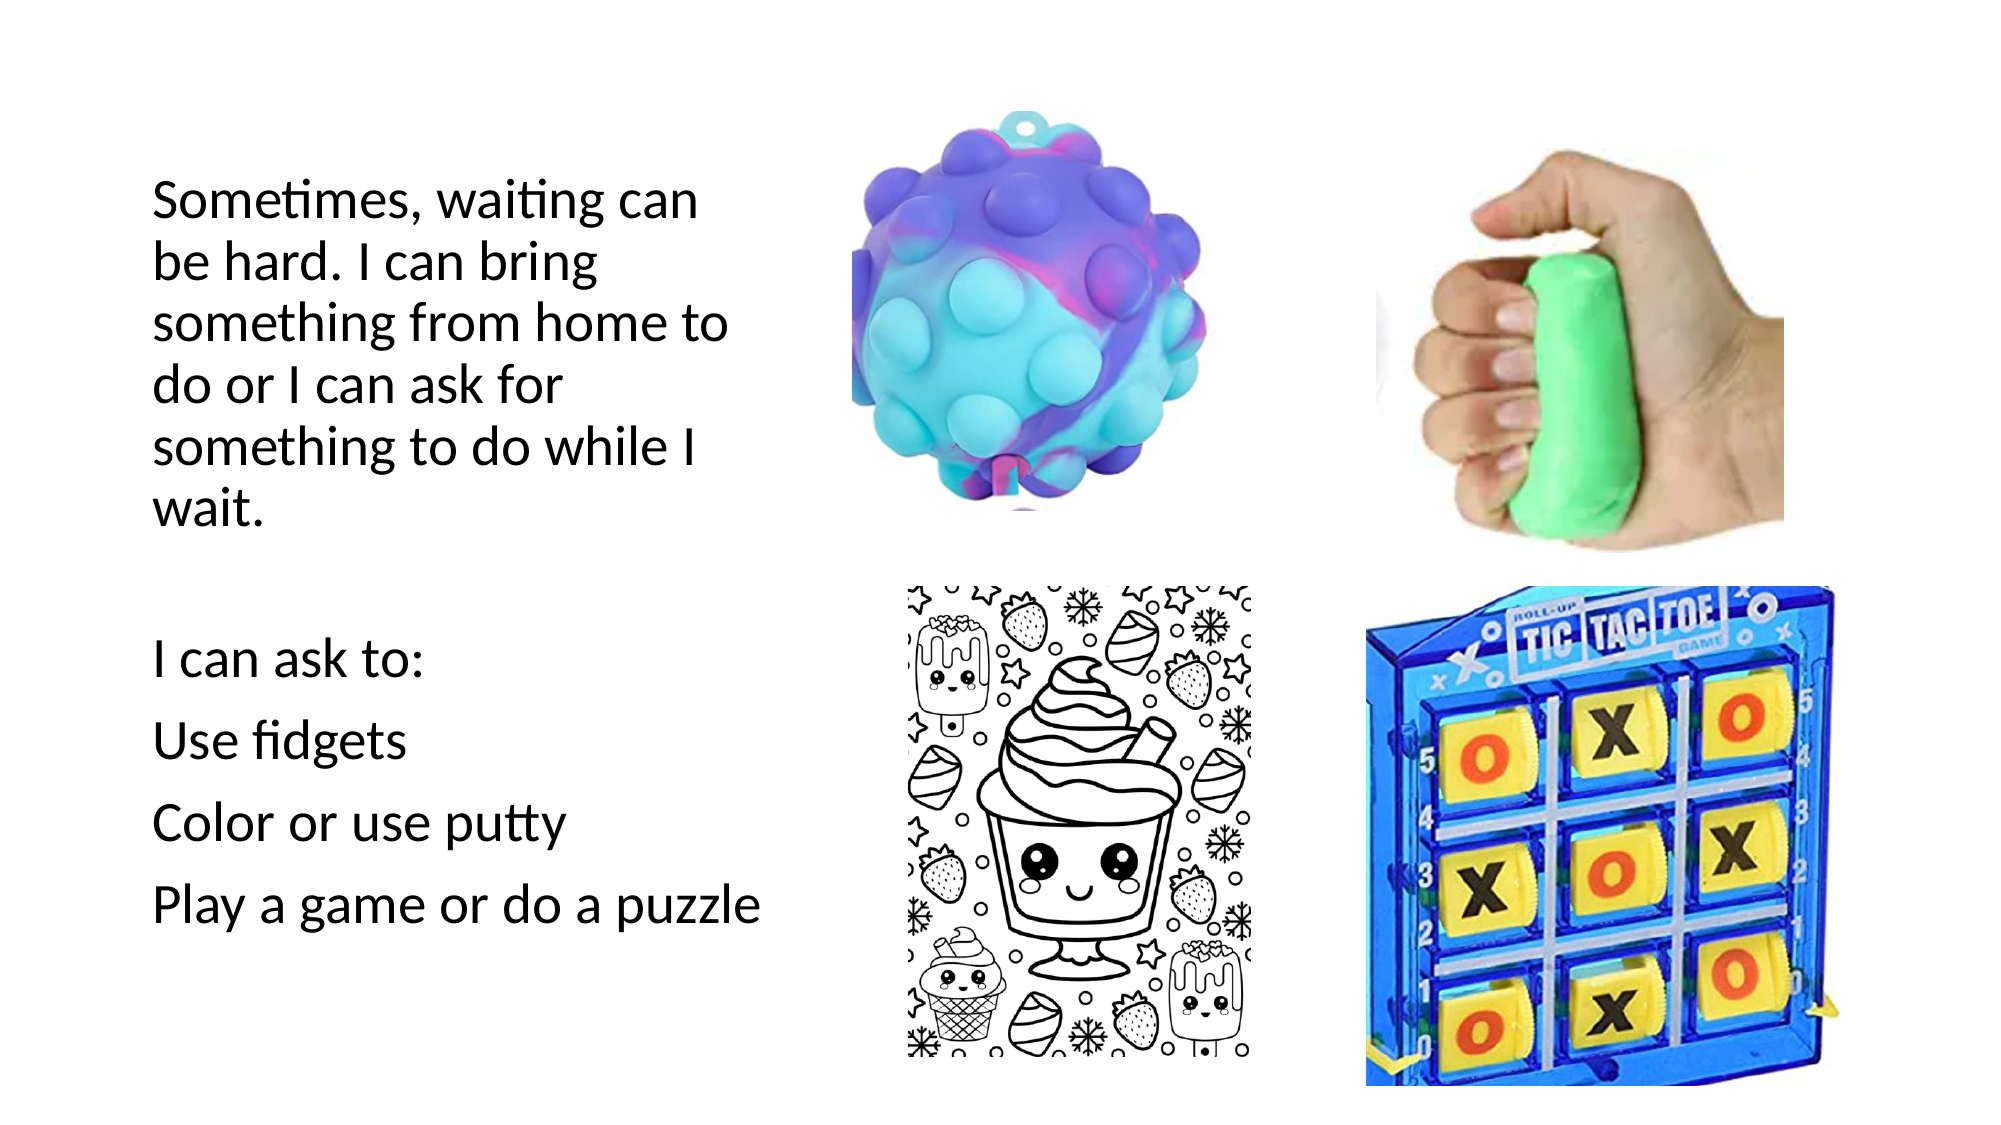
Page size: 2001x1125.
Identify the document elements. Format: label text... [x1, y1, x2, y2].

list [852, 111, 1218, 511]
picture [908, 586, 1251, 1057]
list Sometimes, waiting can be hard. I can bring something from home to do or I can ask for something to do while I wait. I can ask to: Use fidgets Color or use putty Play a game or do a puzzle [137, 161, 783, 1012]
picture [1366, 47, 1840, 1086]
